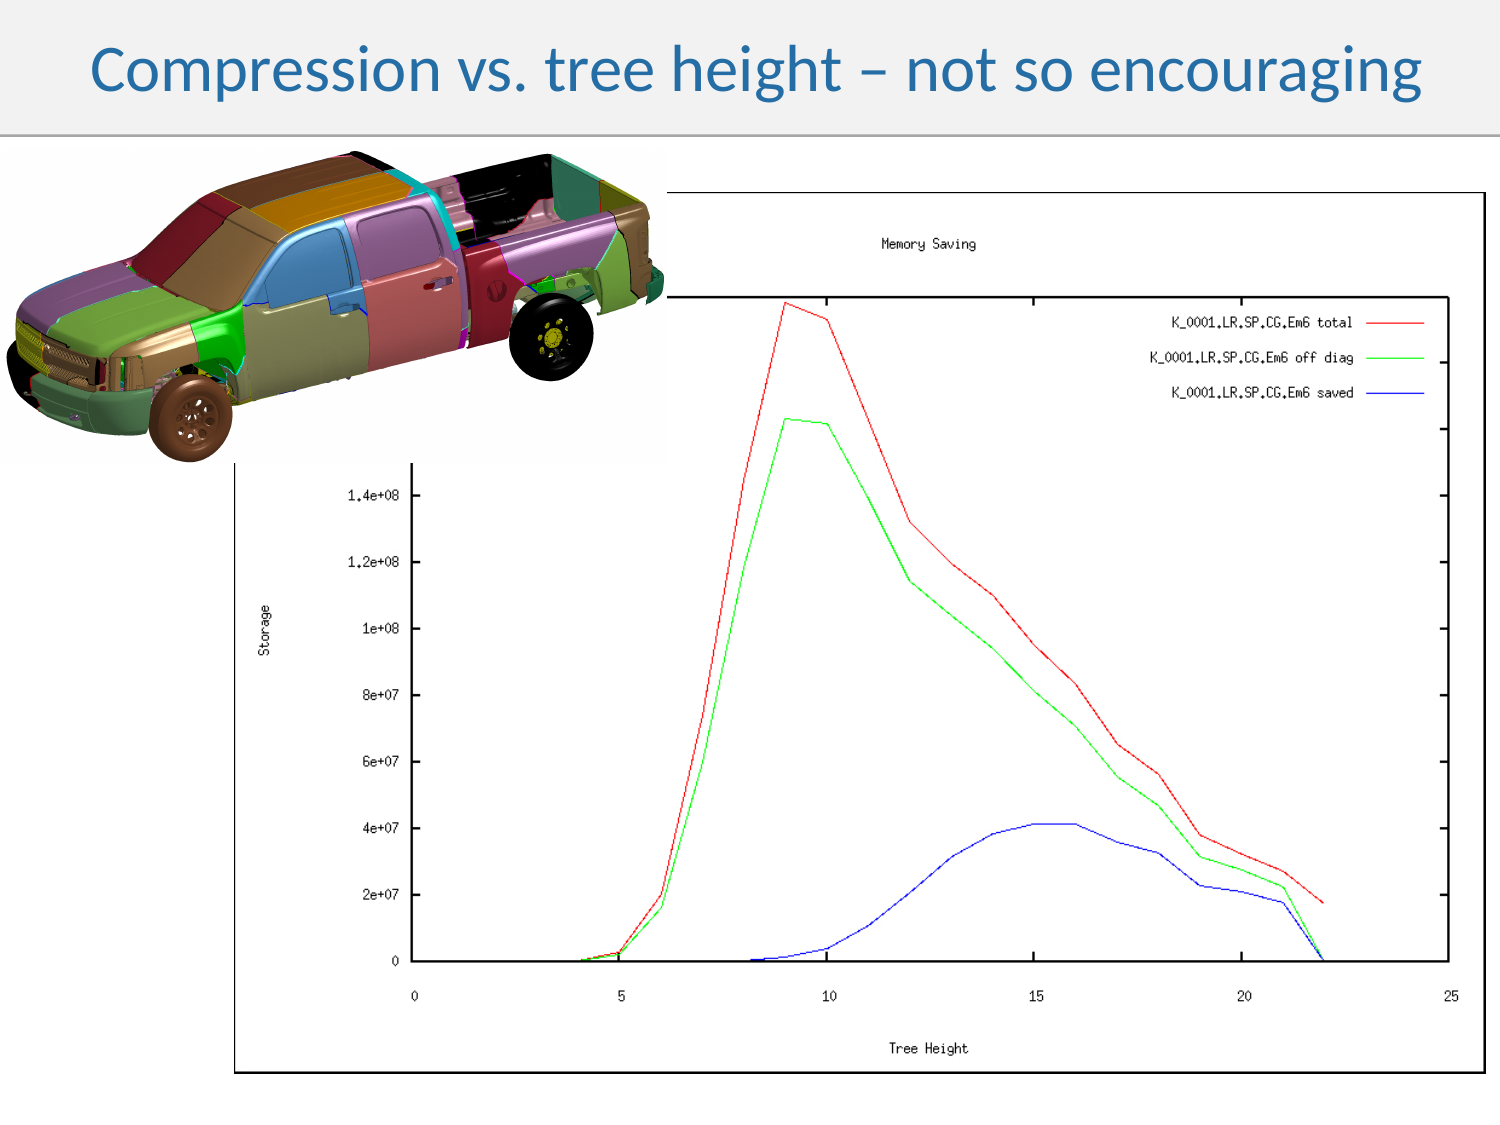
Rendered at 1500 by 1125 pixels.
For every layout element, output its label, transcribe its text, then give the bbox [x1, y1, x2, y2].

picture [0, 146, 1486, 1074]
title Compression vs. tree height – not so encouraging [0, 0, 1500, 135]
